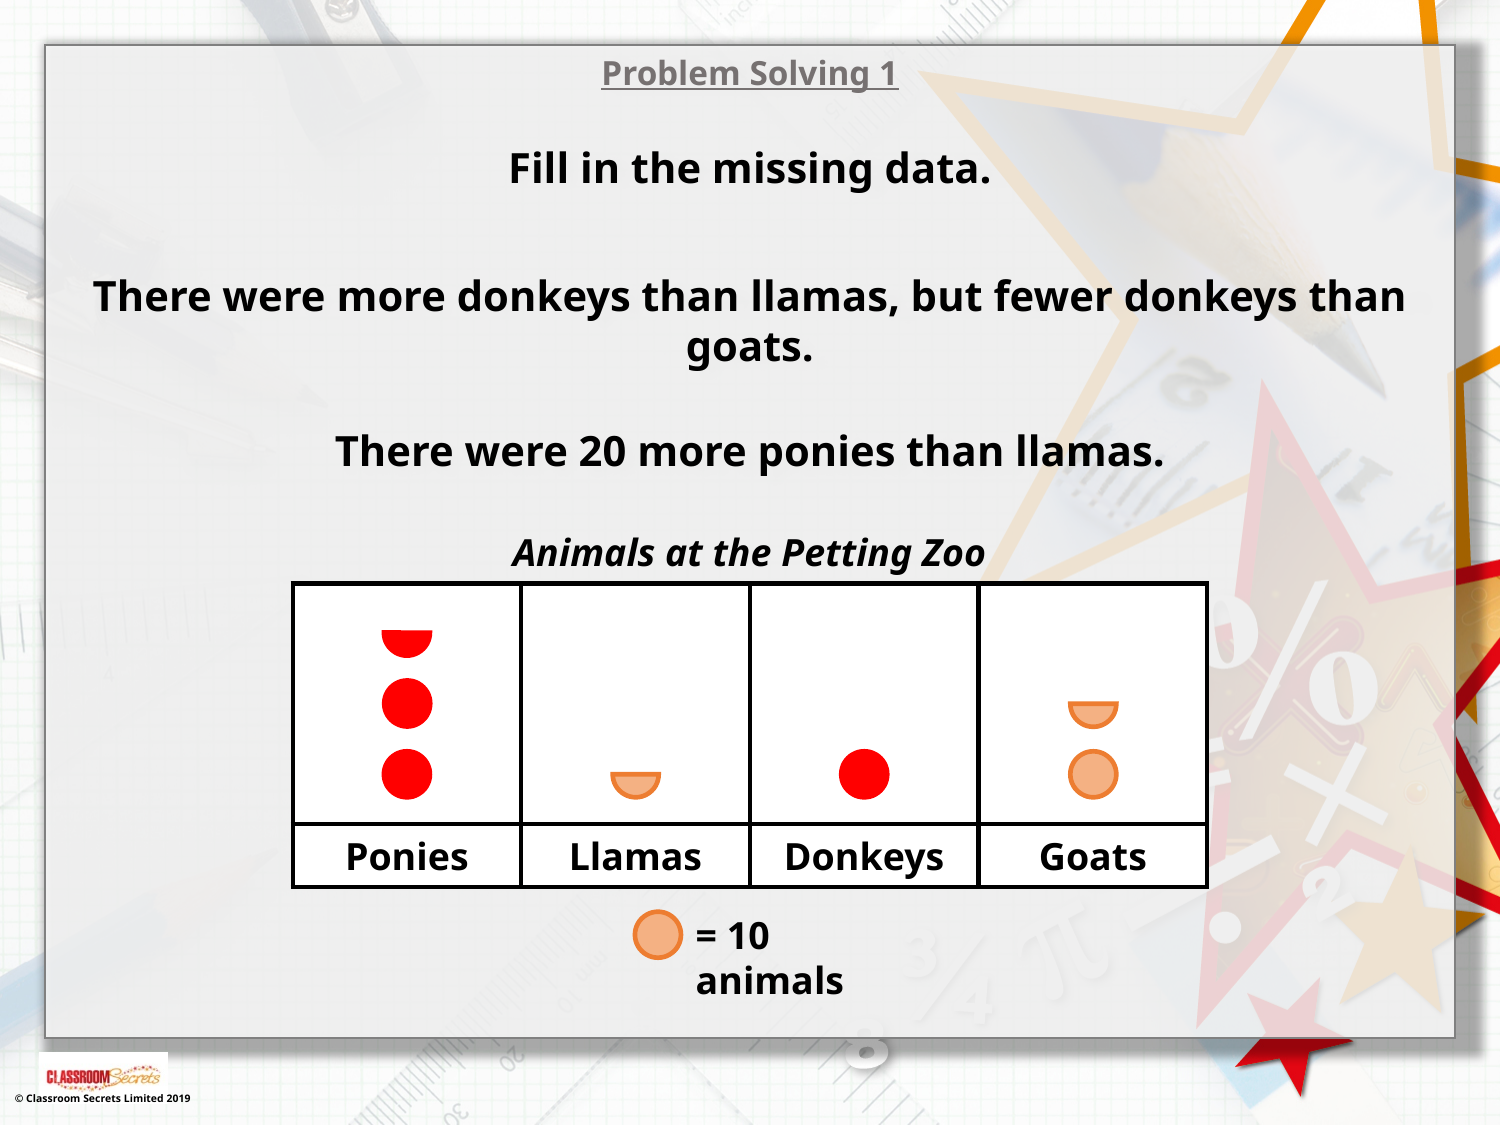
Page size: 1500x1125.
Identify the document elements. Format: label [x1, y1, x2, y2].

text_box [0, 1052, 207, 1114]
picture [0, 0, 1500, 1125]
